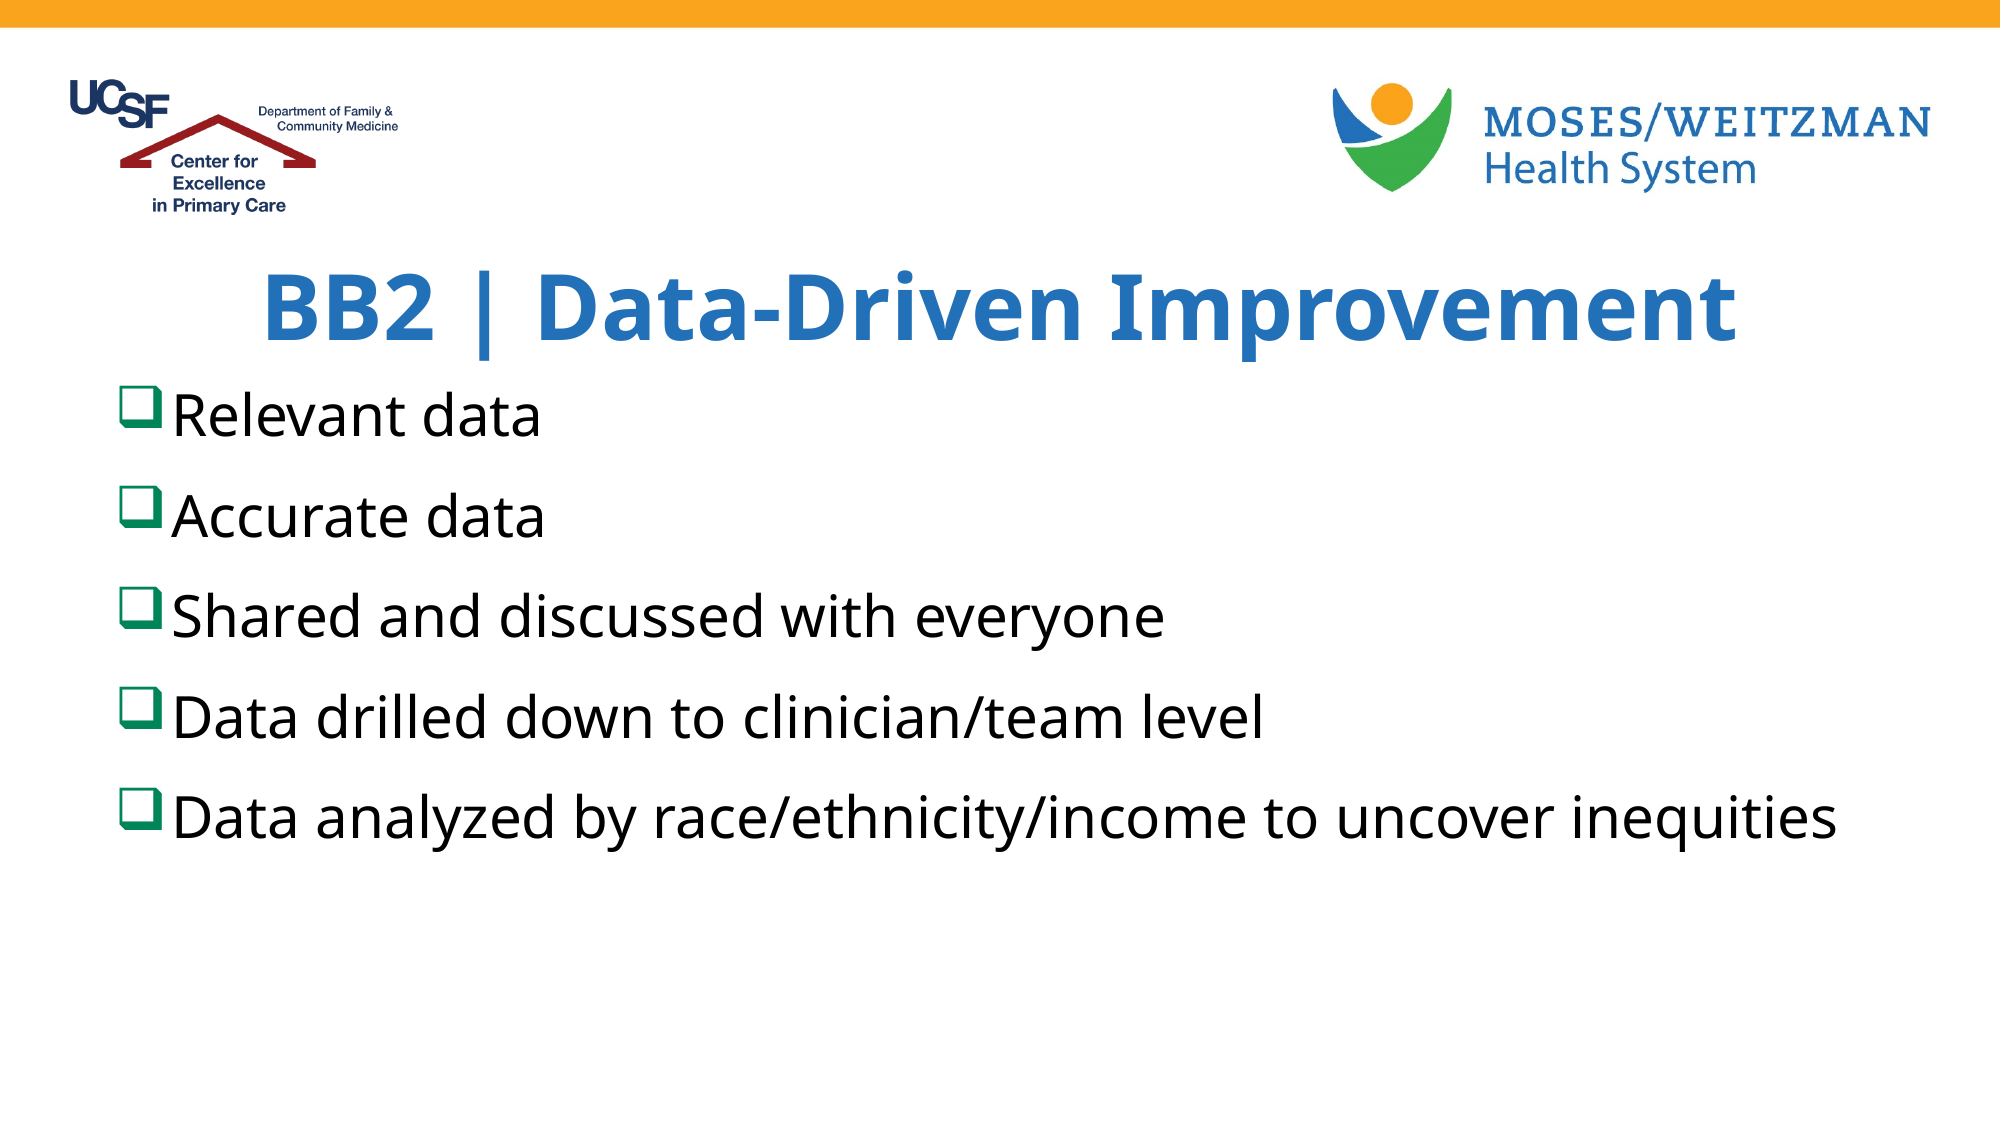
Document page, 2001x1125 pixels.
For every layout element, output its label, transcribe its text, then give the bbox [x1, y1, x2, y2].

picture [0, 0, 2000, 1125]
text_box Relevant data Accurate data Shared and discussed with everyone Data drilled down to clinician/team level Data analyzed by race/ethnicity/income to uncover inequities [99, 379, 1900, 1027]
text_box BB2 | Data-Driven Improvement [137, 254, 1863, 379]
